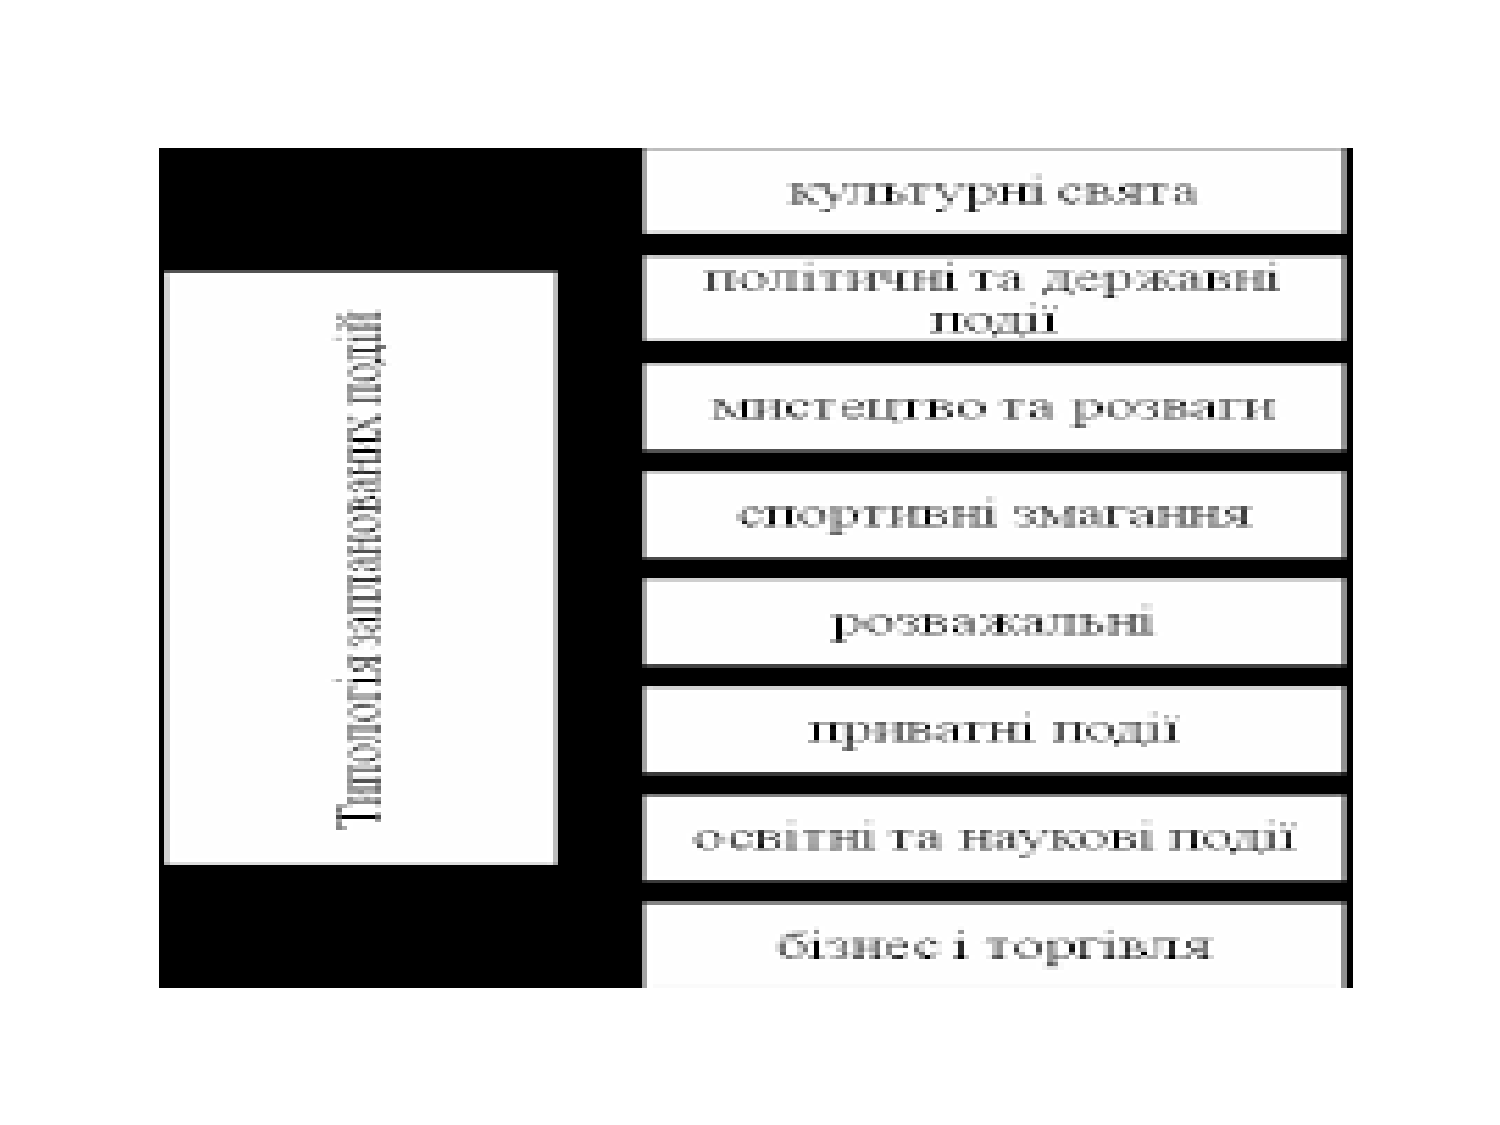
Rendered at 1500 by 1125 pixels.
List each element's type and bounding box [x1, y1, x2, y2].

picture [159, 148, 1353, 988]
